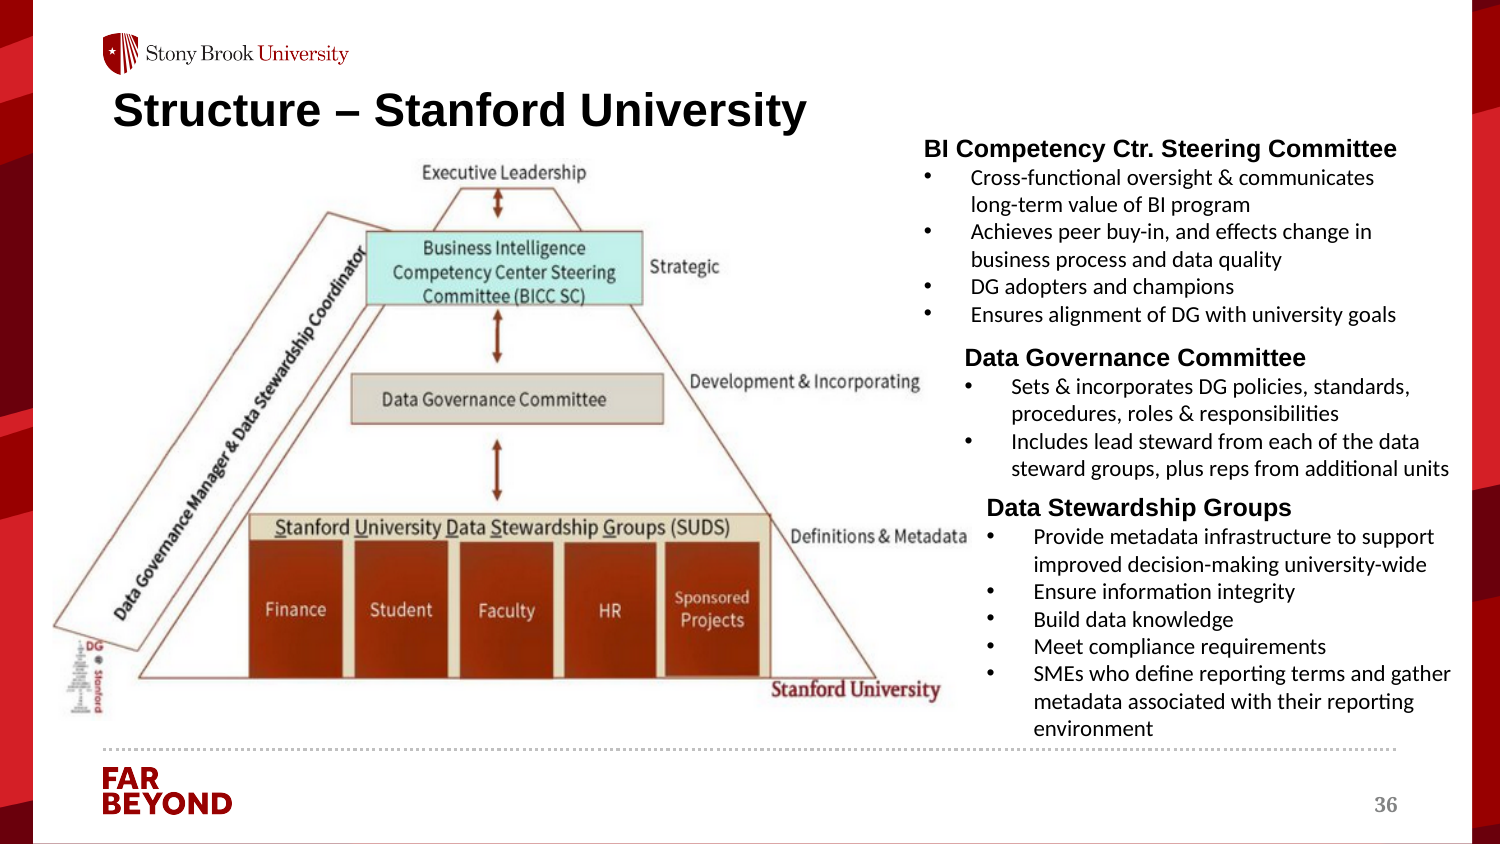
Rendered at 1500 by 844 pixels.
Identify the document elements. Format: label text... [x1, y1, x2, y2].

text_box Data Stewardship Groups Provide metadata infrastructure to support improved decision-making university-wide Ensure information integrity Build data knowledge Meet compliance requirements SMEs who define reporting terms and gather metadata associated with their reporting environment [971, 484, 1481, 749]
text_box BI Competency Ctr. Steering Committee Cross-functional oversight & communicates long-term value of BI program Achieves peer buy-in, and effects change in business process and data quality DG adopters and champions Ensures alignment of DG with university goals [909, 124, 1440, 334]
picture [103, 33, 349, 75]
picture [1473, 0, 1500, 844]
picture [49, 158, 972, 721]
text_box Data Governance Committee Sets & incorporates DG policies, standards, procedures, roles & responsibilities Includes lead steward from each of the data steward groups, plus reps from additional units [972, 334, 1481, 484]
picture [103, 767, 232, 815]
picture [0, 0, 33, 844]
title Structure – Stanford University [97, 82, 1409, 158]
